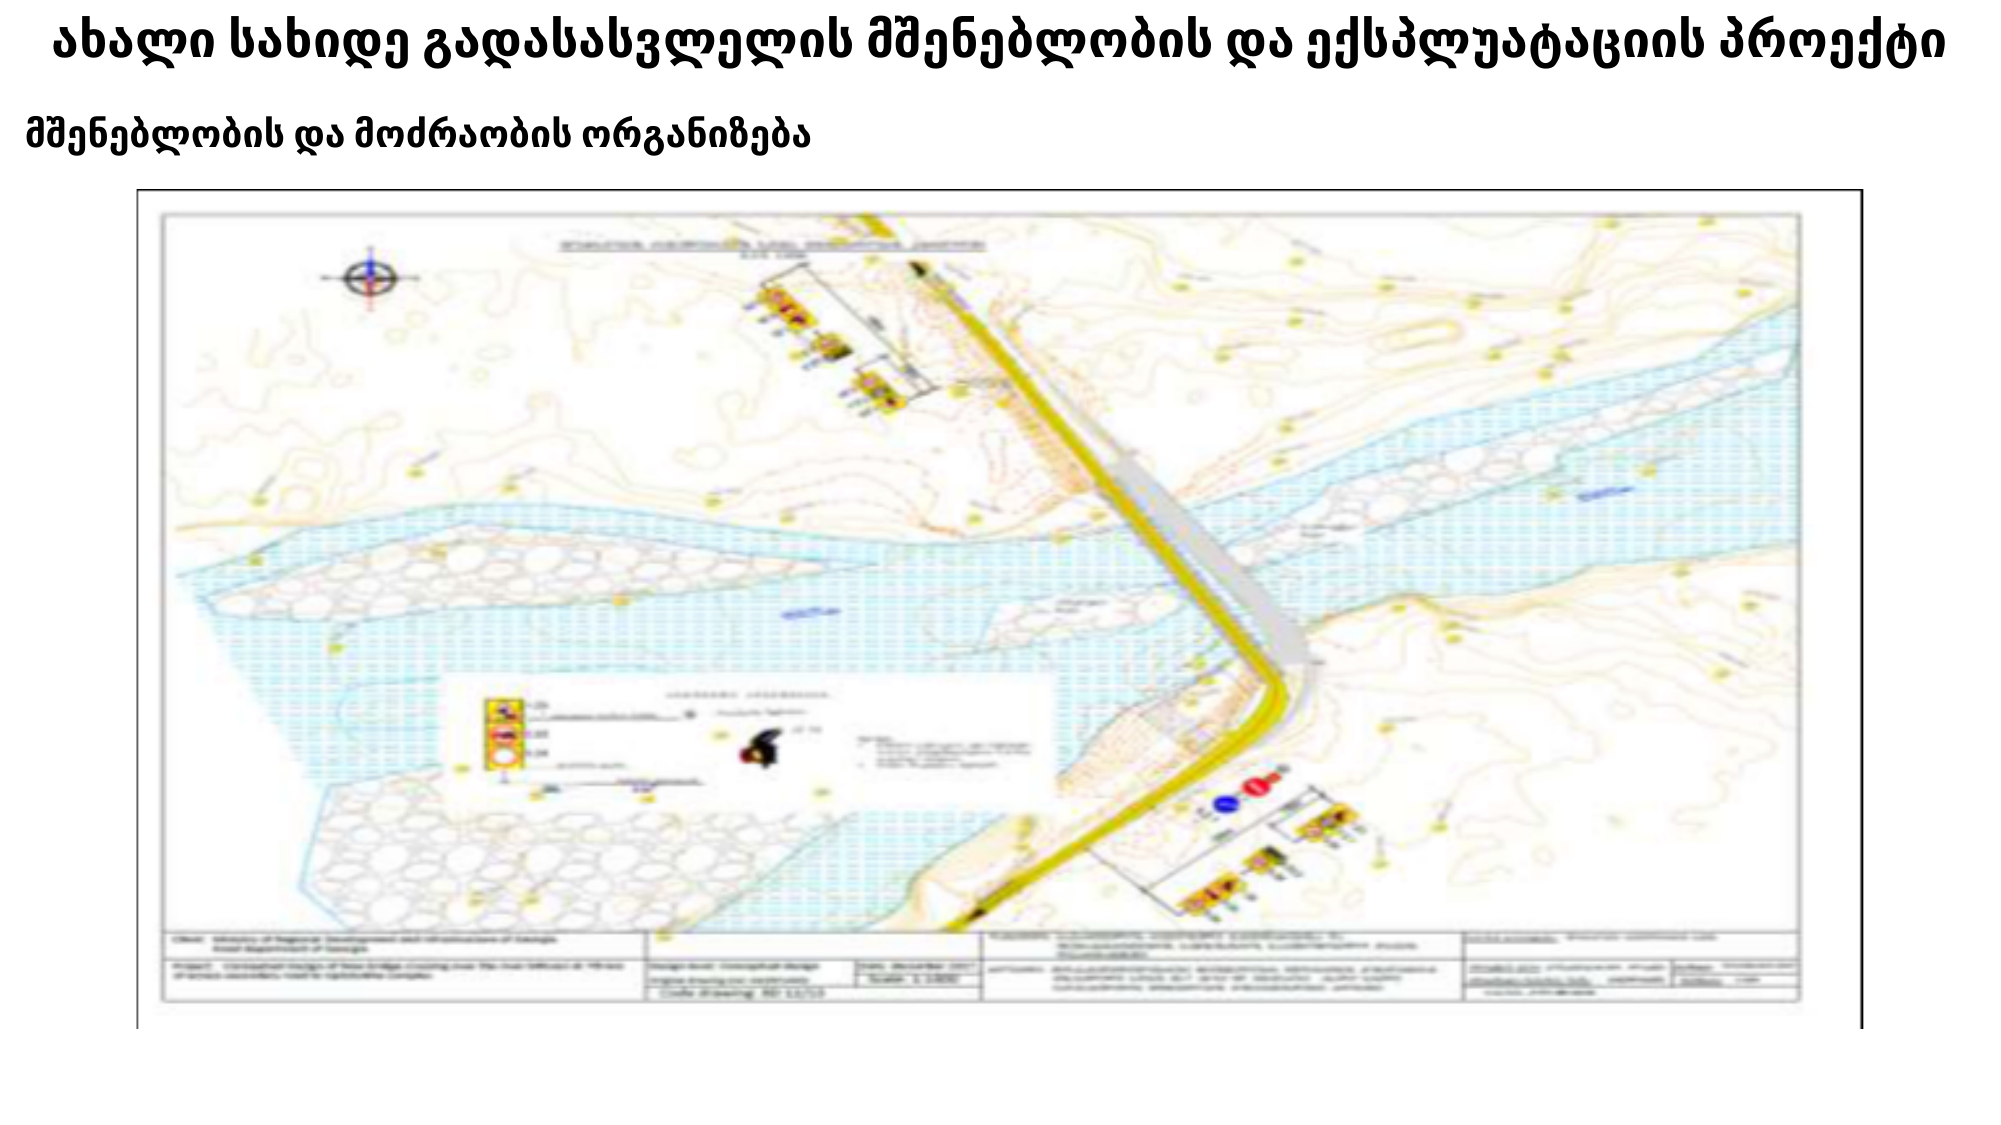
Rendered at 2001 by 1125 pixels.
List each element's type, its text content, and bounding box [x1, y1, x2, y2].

text_box მშენებლობის და მოძრაობის ორგანიზება [0, 102, 828, 162]
text_box ახალი სახიდე გადასასვლელის მშენებლობის და ექსპლუატაციის პროექტი [0, 0, 2000, 75]
picture [136, 189, 1864, 1029]
